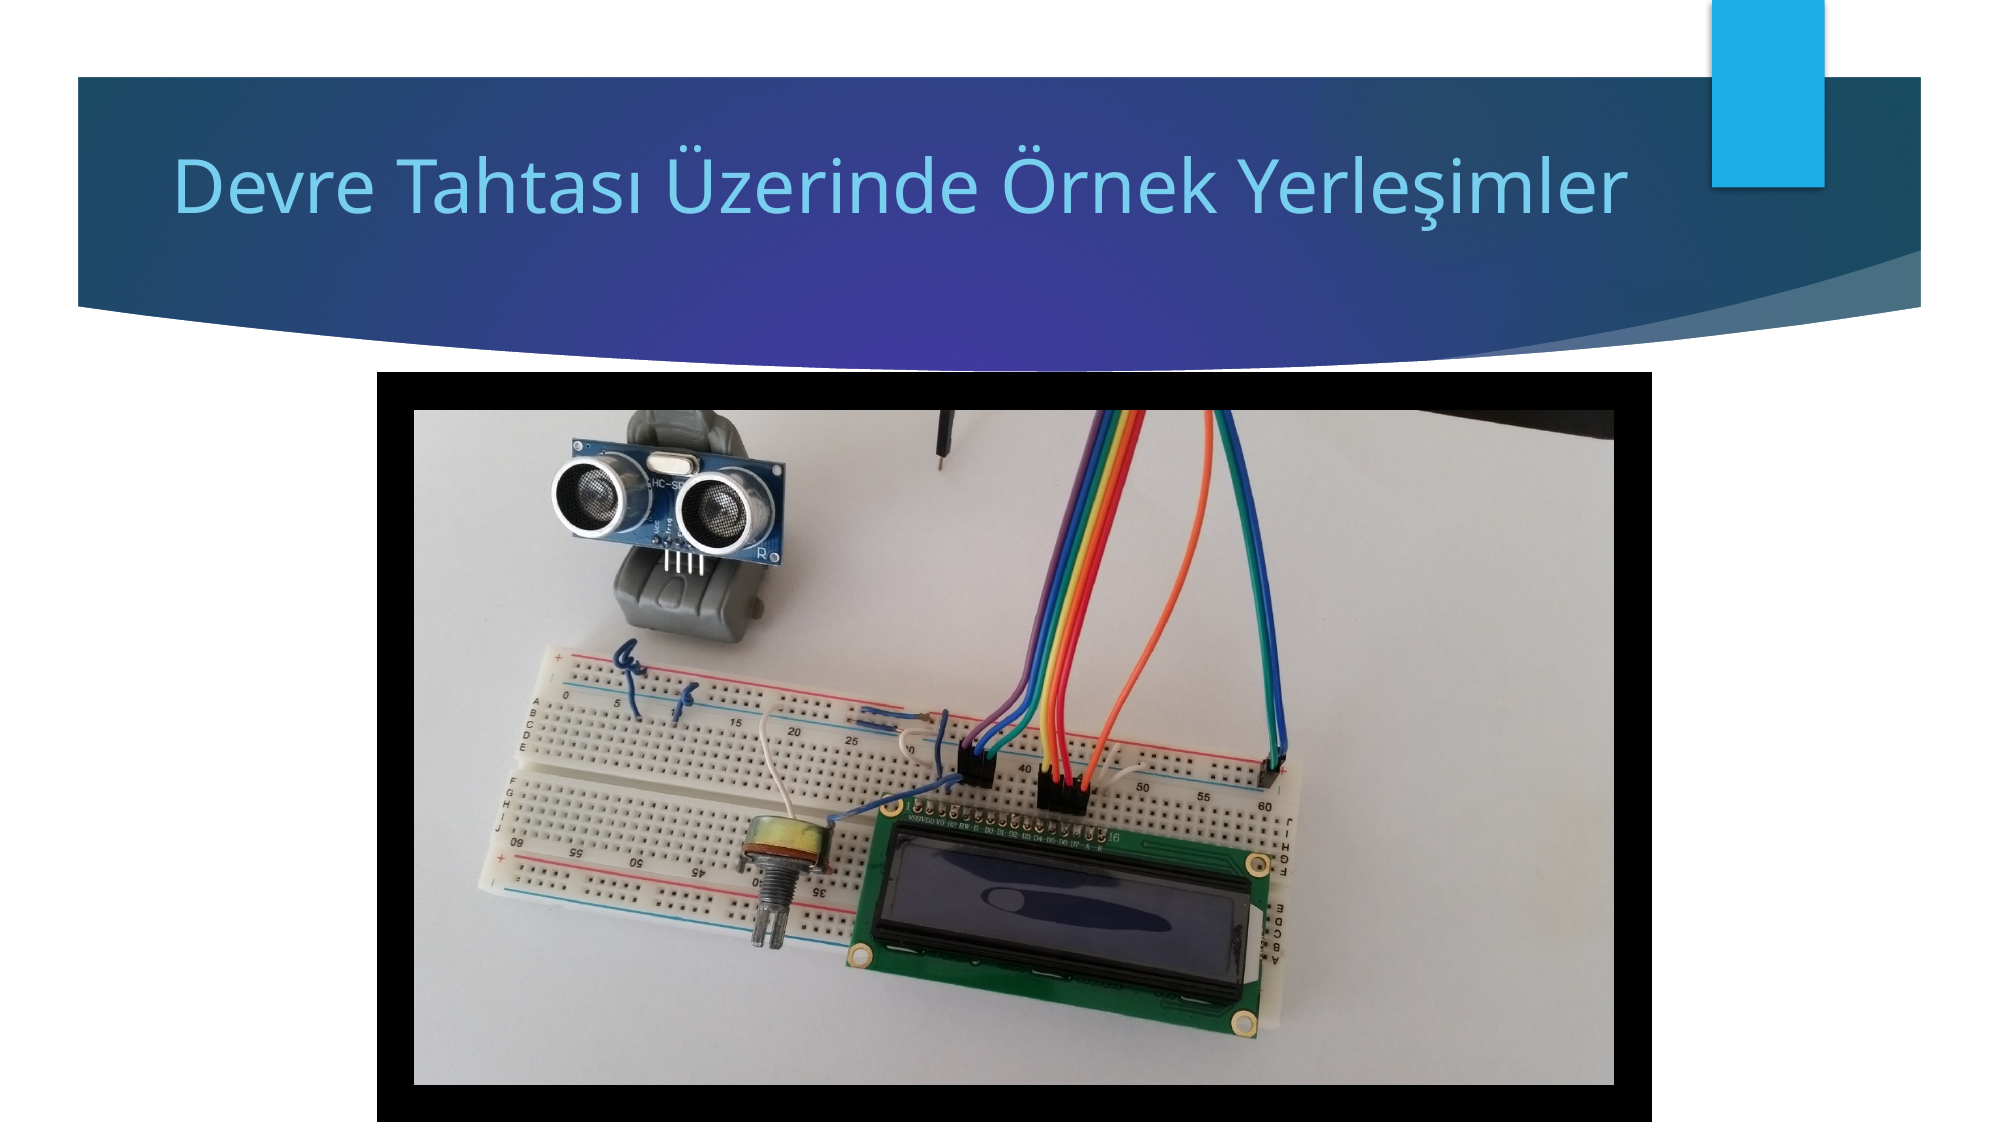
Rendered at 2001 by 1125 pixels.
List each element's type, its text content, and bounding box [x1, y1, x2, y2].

picture [413, 409, 1615, 1086]
title Devre Tahtası Üzerinde Örnek Yerleşimler [38, 108, 1764, 259]
